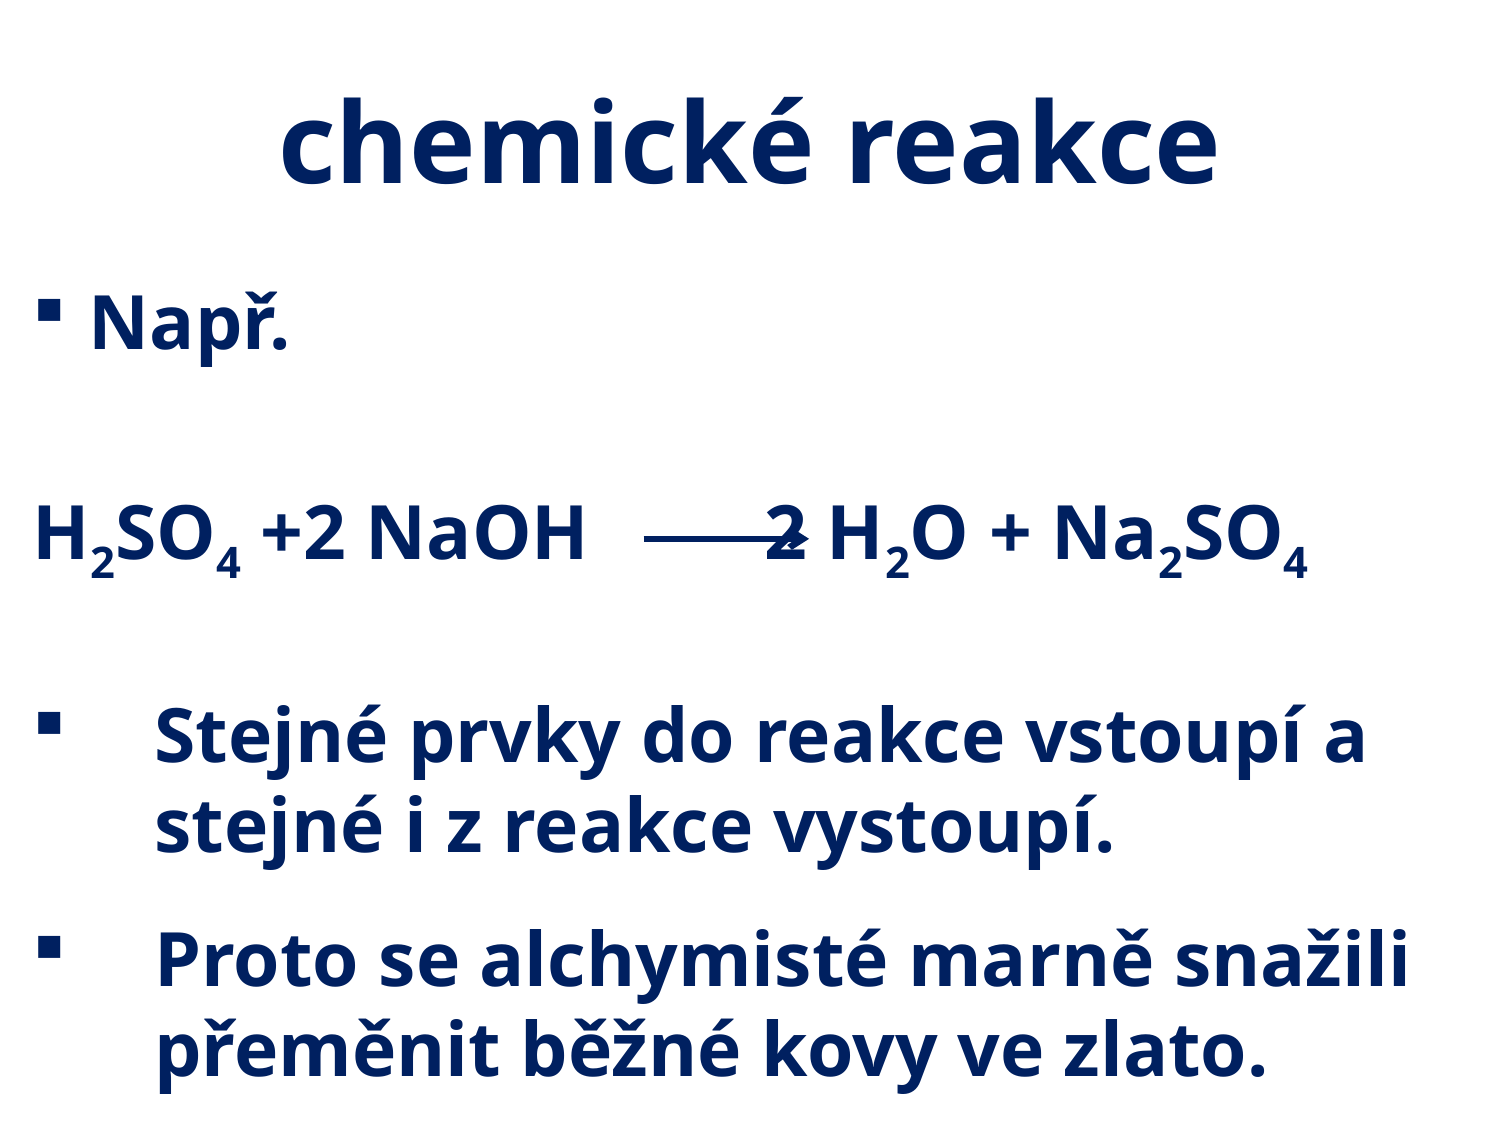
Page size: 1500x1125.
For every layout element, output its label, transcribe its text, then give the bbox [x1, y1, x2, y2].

list Např. H2SO4 +2 NaOH 2 H2O + Na2SO4 Stejné prvky do reakce vstoupí a stejné i z reakce vystoupí. Proto se alchymisté marně snažili přeměnit běžné kovy ve zlato. [17, 267, 1471, 1125]
title chemické reakce [0, 45, 1500, 233]
